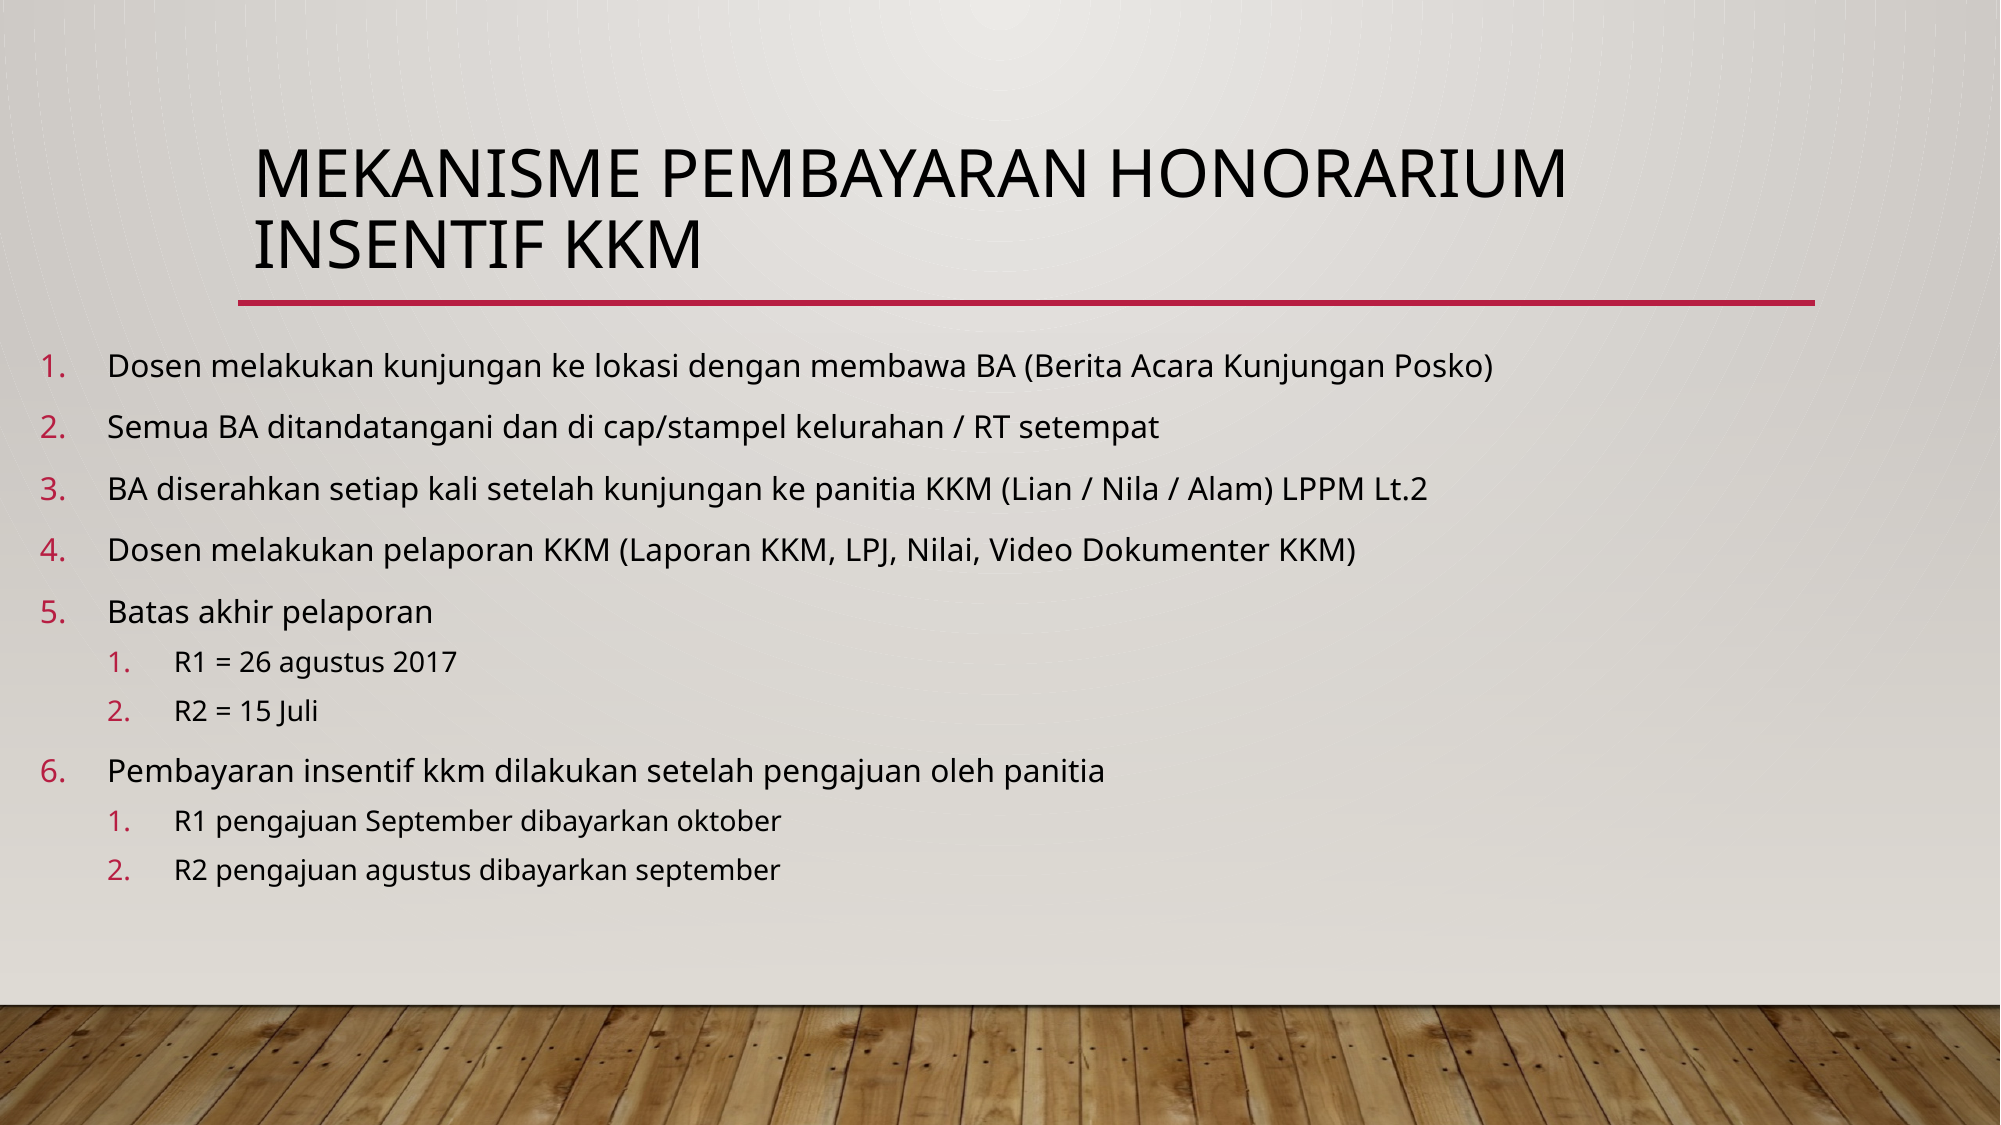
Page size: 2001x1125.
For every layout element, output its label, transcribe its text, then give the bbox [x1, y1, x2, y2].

list Dosen melakukan kunjungan ke lokasi dengan membawa BA (Berita Acara Kunjungan Posko) Semua BA ditandatangani dan di cap/stampel kelurahan / RT setempat BA diserahkan setiap kali setelah kunjungan ke panitia KKM (Lian / Nila / Alam) LPPM Lt.2 Dosen melakukan pelaporan KKM (Laporan KKM, LPJ, Nilai, Video Dokumenter KKM) Batas akhir pelaporan R1 = 26 agustus 2017 R2 = 15 Juli Pembayaran insentif kkm dilakukan setelah pengajuan oleh panitia R1 pengajuan September dibayarkan oktober R2 pengajuan agustus dibayarkan september [24, 330, 1972, 897]
title Mekanisme pembayaran honorarium Insentif KKM [238, 131, 1814, 305]
picture [0, 1005, 2000, 1125]
